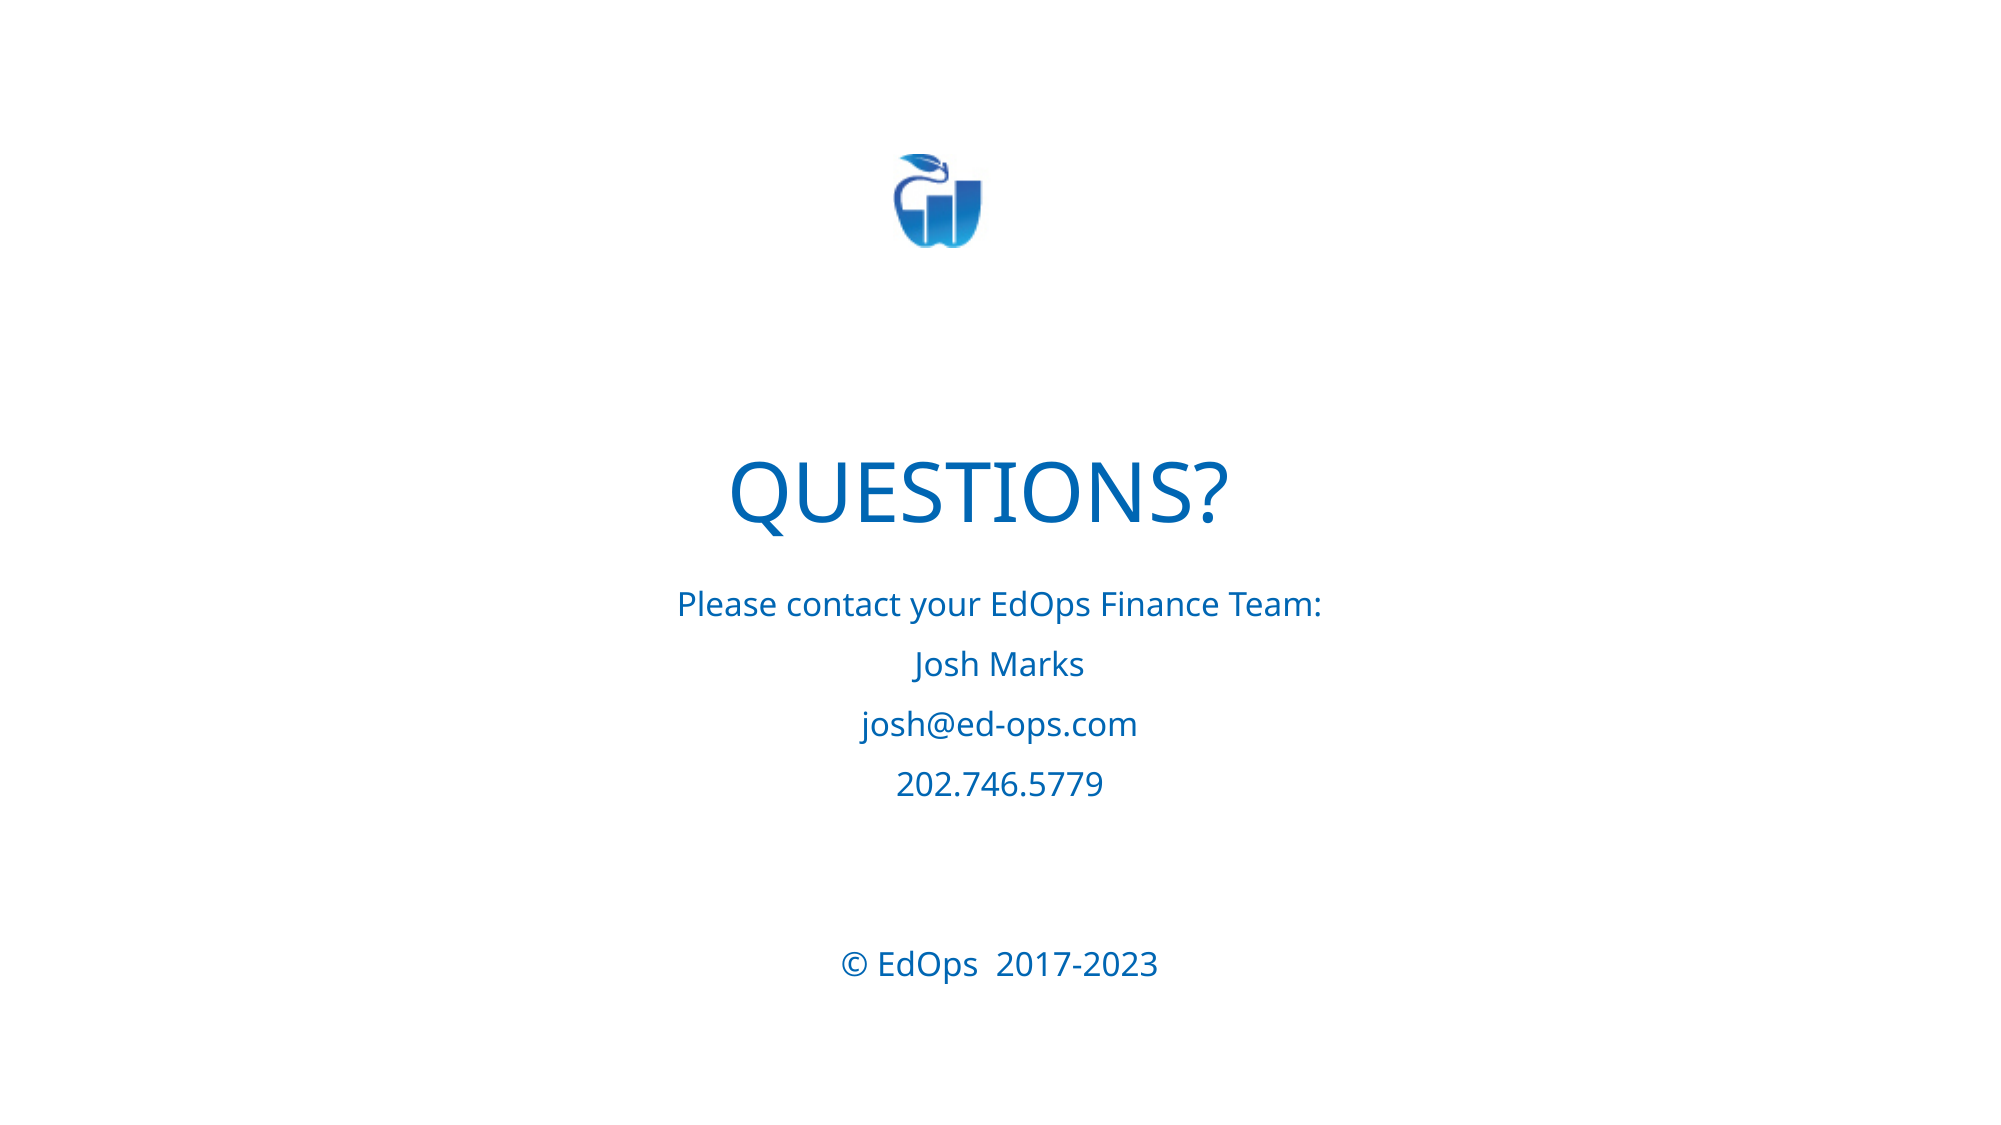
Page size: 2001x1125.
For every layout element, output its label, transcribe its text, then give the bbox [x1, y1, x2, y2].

text_box Please contact your EdOps Finance Team: Josh Marks josh@ed-ops.com 202.746.5779 © EdOps 2017-2023 [620, 556, 1380, 991]
text_box QUESTIONS? [667, 431, 1291, 547]
picture [893, 154, 991, 248]
